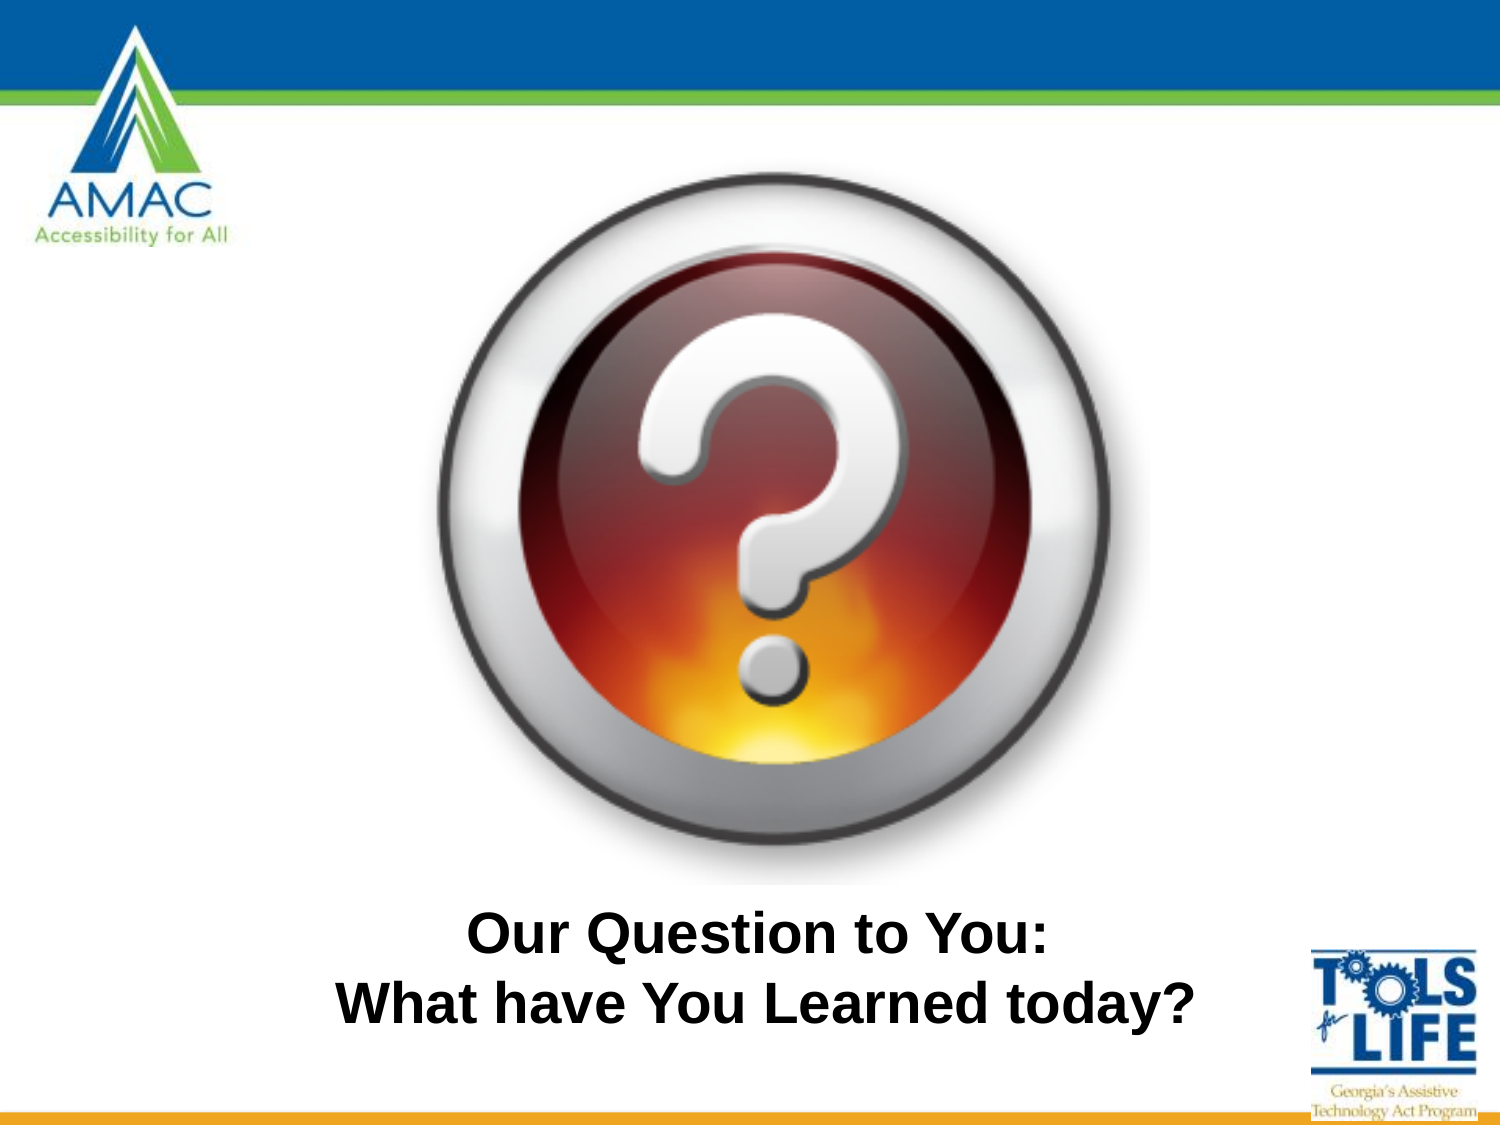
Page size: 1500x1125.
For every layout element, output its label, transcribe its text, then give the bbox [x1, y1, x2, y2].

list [399, 133, 1151, 885]
picture [1310, 949, 1478, 1121]
picture [0, 0, 1500, 247]
title Our Question to You: What have You Learned today? [28, 887, 1500, 1075]
